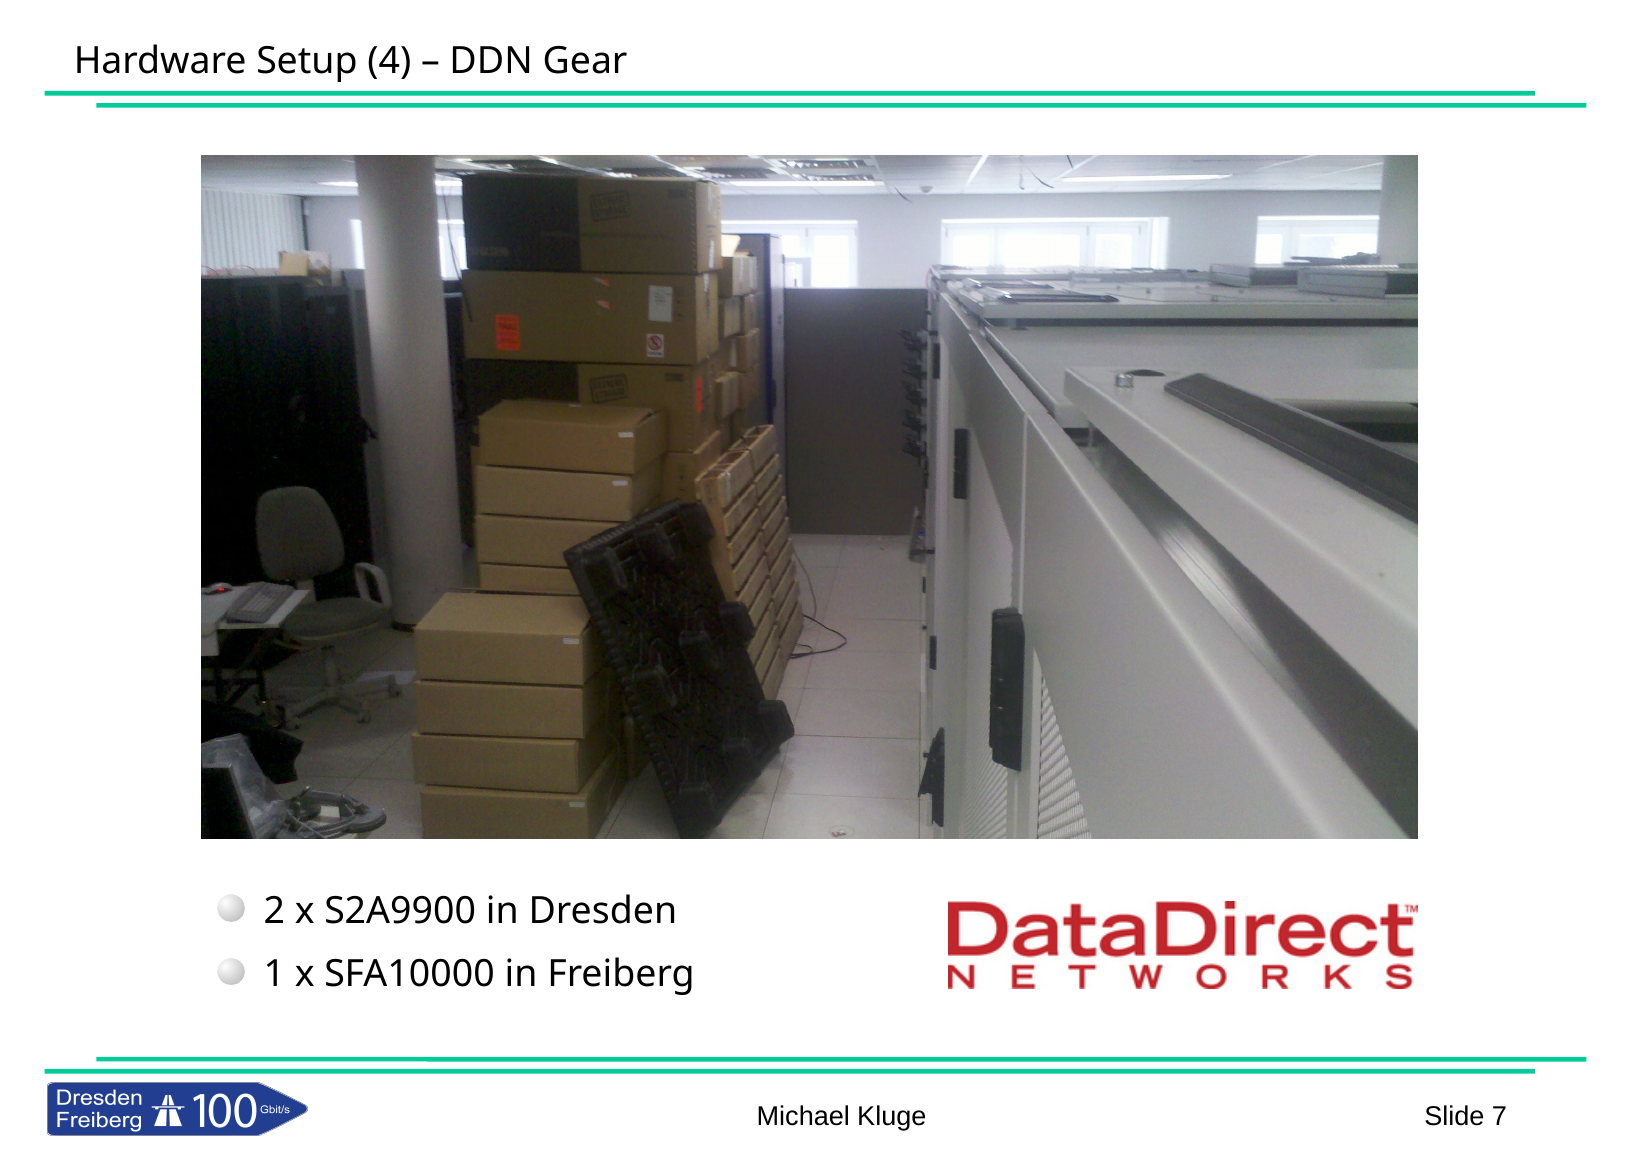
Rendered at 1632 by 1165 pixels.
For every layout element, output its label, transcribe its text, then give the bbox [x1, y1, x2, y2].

list 2 x S2A9900 in Dresden 1 x SFA10000 in Freiberg [201, 877, 828, 1023]
picture [201, 155, 1418, 839]
picture [217, 958, 245, 985]
footer Michael Kluge [584, 1089, 1099, 1136]
picture [217, 894, 245, 922]
picture [948, 900, 1418, 989]
picture [47, 1082, 308, 1137]
title Hardware Setup (4) – DDN Gear [57, 12, 1550, 81]
